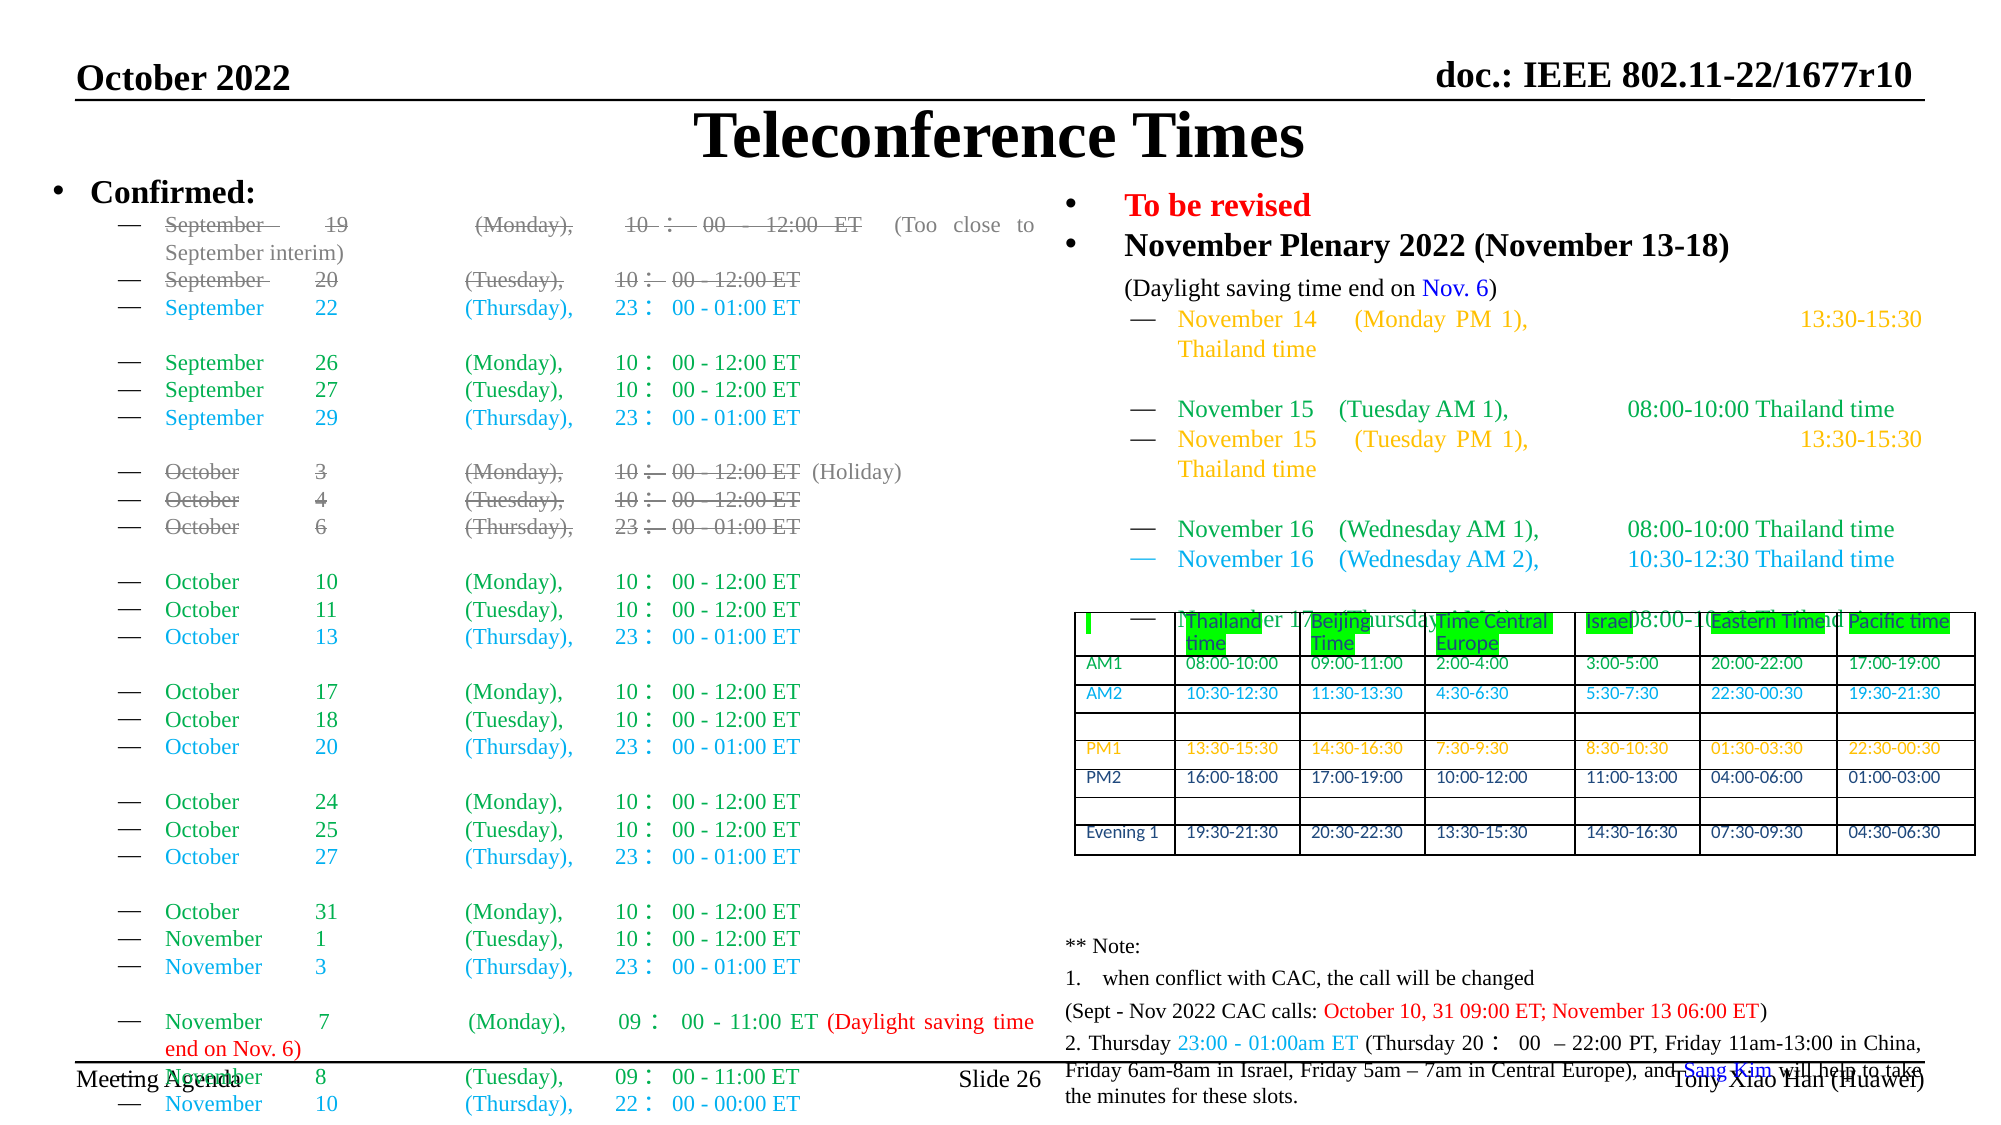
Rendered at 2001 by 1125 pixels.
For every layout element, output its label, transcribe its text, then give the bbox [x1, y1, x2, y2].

table_cell 11:00-13:00 [1576, 770, 1699, 797]
table_cell [1576, 714, 1699, 740]
table_cell 5:30-7:30 [1576, 686, 1699, 712]
table_cell 07:30-09:30 [1701, 826, 1836, 854]
table_cell [1701, 798, 1836, 824]
table_cell 13:30-15:30 [1176, 741, 1299, 769]
table_cell 7:30-9:30 [1426, 741, 1574, 769]
table_cell 01:30-03:30 [1701, 741, 1836, 769]
table_cell [1176, 714, 1299, 740]
table_cell PM2 [1076, 770, 1174, 797]
text_box Confirmed: September 19 (Monday), 10：00 - 12:00 ET (Too close to September interim) September 20 (Tuesday), 10：00 - 12:00 ET September 22 (Thursday), 23：00 - 01:00 ET September 26 (Monday), 10：00 - 12:00 ET September 27 (Tuesday), 10：00 - 12:00 ET September 29 (Thursday), 23：00 - 01:00 ET October 3 (Monday), 10：00 - 12:00 ET (Holiday) October 4 (Tuesday), 10：00 - 12:00 ET October 6 (Thursday), 23：00 - 01:00 ET October 10 (Monday), 10：00 - 12:00 ET October 11 (Tuesday), 10：00 - 12:00 ET October 13 (Thursday), 23：00 - 01:00 ET October 17 (Monday), 10：00 - 12:00 ET October 18 (Tuesday), 10：00 - 12:00 ET October 20 (Thursday), 23：00 - 01:00 ET October 24 (Monday), 10：00 - 12:00 ET October 25 (Tuesday), 10：00 - 12:00 ET October 27 (Thursday), 23：00 - 01:00 ET October 31 (Monday), 10：00 - 12:00 ET November 1 (Tuesday), 10：00 - 12:00 ET November 3 (Thursday), 23：00 - 01:00 ET November 7 (Monday), 09：00 - 11:00 ET (Daylight saving time end on Nov. 6) November 8 (Tuesday), 09：00 - 11:00 ET November 10 (Thursday), 22：00 - 00:00 ET [37, 162, 1050, 1063]
table_cell 08:00-10:00 [1176, 657, 1299, 684]
text_box To be revised November Plenary 2022 (November 13-18) (Daylight saving time end on Nov. 6) November 14 (Monday PM 1), 13:30-15:30 Thailand time November 15 (Tuesday AM 1), 08:00-10:00 Thailand time November 15 (Tuesday PM 1), 13:30-15:30 Thailand time November 16 (Wednesday AM 1), 08:00-10:00 Thailand time November 16 (Wednesday AM 2), 10:30-12:30 Thailand time November 17 (Thursday AM 1), 08:00-10:00 Thailand time ** Note: when conflict with CAC, the call will be changed (Sept - Nov 2022 CAC calls: October 10, 31 09:00 ET; November 13 06:00 ET) 2. Thursday 23:00 - 01:00am ET (Thursday 20：00 – 22:00 PT, Friday 11am-13:00 in China, Friday 6am-8am in Israel, Friday 5am – 7am in Central Europe), and Sang Kim will help to take the minutes for these slots. [1049, 175, 1938, 1026]
table_cell 4:30-6:30 [1426, 686, 1574, 712]
table_cell 04:00-06:00 [1701, 770, 1836, 797]
table_cell PM1 [1076, 741, 1174, 769]
table_header Thailand time [1176, 613, 1299, 655]
table_cell AM2 [1076, 686, 1174, 712]
table_cell 17:00-19:00 [1301, 770, 1424, 797]
table_header Eastern Time [1701, 613, 1836, 655]
table_cell 16:00-18:00 [1176, 770, 1299, 797]
table_cell 19:30-21:30 [1838, 686, 1974, 712]
table_cell [1838, 798, 1974, 824]
table_cell 04:30-06:30 [1838, 826, 1974, 854]
table_cell 13:30-15:30 [1426, 826, 1574, 854]
table_cell 20:00-22:00 [1701, 657, 1836, 684]
table_cell [1176, 798, 1299, 824]
table_header [1076, 613, 1174, 655]
table_cell [1426, 798, 1574, 824]
table_cell 19:30-21:30 [1176, 826, 1299, 854]
table_cell 10:00-12:00 [1426, 770, 1574, 797]
table_cell 14:30-16:30 [1576, 826, 1699, 854]
table_cell [1301, 798, 1424, 824]
table_cell [1701, 714, 1836, 740]
table_cell 01:00-03:00 [1838, 770, 1974, 797]
table_cell 10:30-12:30 [1176, 686, 1299, 712]
table_cell 20:30-22:30 [1301, 826, 1424, 854]
table_header Time Central Europe [1426, 613, 1574, 655]
table_cell Evening 1 [1076, 826, 1174, 854]
table_cell 8:30-10:30 [1576, 741, 1699, 769]
table_header Beijing Time [1301, 613, 1424, 655]
table_cell [1076, 714, 1174, 740]
table_cell [1301, 714, 1424, 740]
table_cell 09:00-11:00 [1301, 657, 1424, 684]
table_cell 14:30-16:30 [1301, 741, 1424, 769]
table_cell 3:00-5:00 [1576, 657, 1699, 684]
text_box Teleconference Times [362, 87, 1638, 175]
table_header Israel [1576, 613, 1699, 655]
table_cell [1576, 798, 1699, 824]
table_cell 22:30-00:30 [1838, 741, 1974, 769]
table_cell 17:00-19:00 [1838, 657, 1974, 684]
table_cell AM1 [1076, 657, 1174, 684]
table_cell [1838, 714, 1974, 740]
table_cell [1426, 714, 1574, 740]
table_header Pacific time [1838, 613, 1974, 655]
table_cell 22:30-00:30 [1701, 686, 1836, 712]
table_cell 11:30-13:30 [1301, 686, 1424, 712]
table_cell [1076, 798, 1174, 824]
table_cell 2:00-4:00 [1426, 657, 1574, 684]
